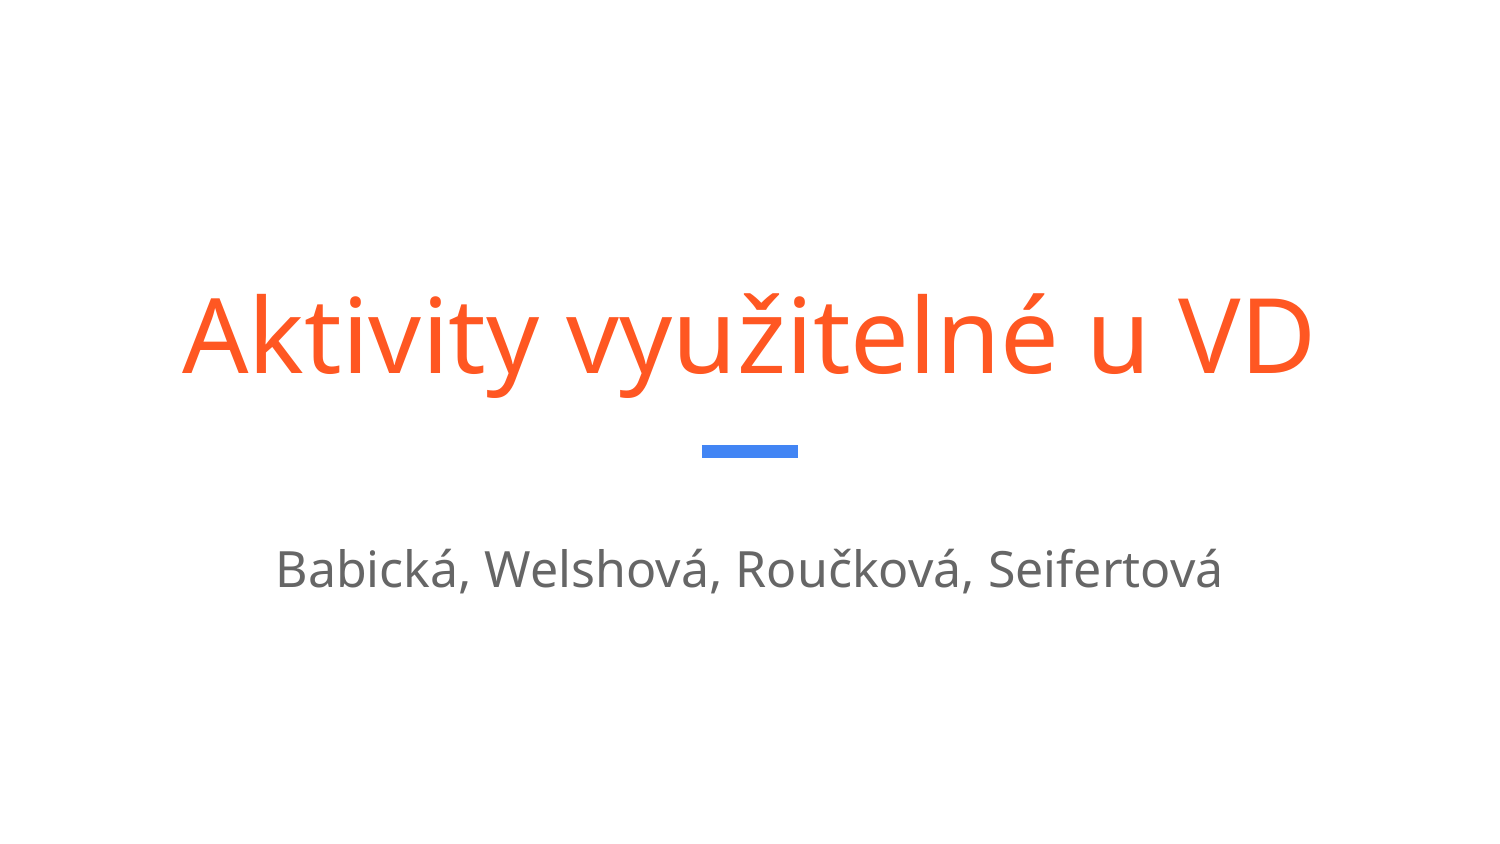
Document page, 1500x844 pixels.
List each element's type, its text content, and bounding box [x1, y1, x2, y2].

subtitle Babická, Welshová, Roučková, Seifertová [51, 519, 1449, 640]
title Aktivity využitelné u VD [51, 97, 1449, 419]
